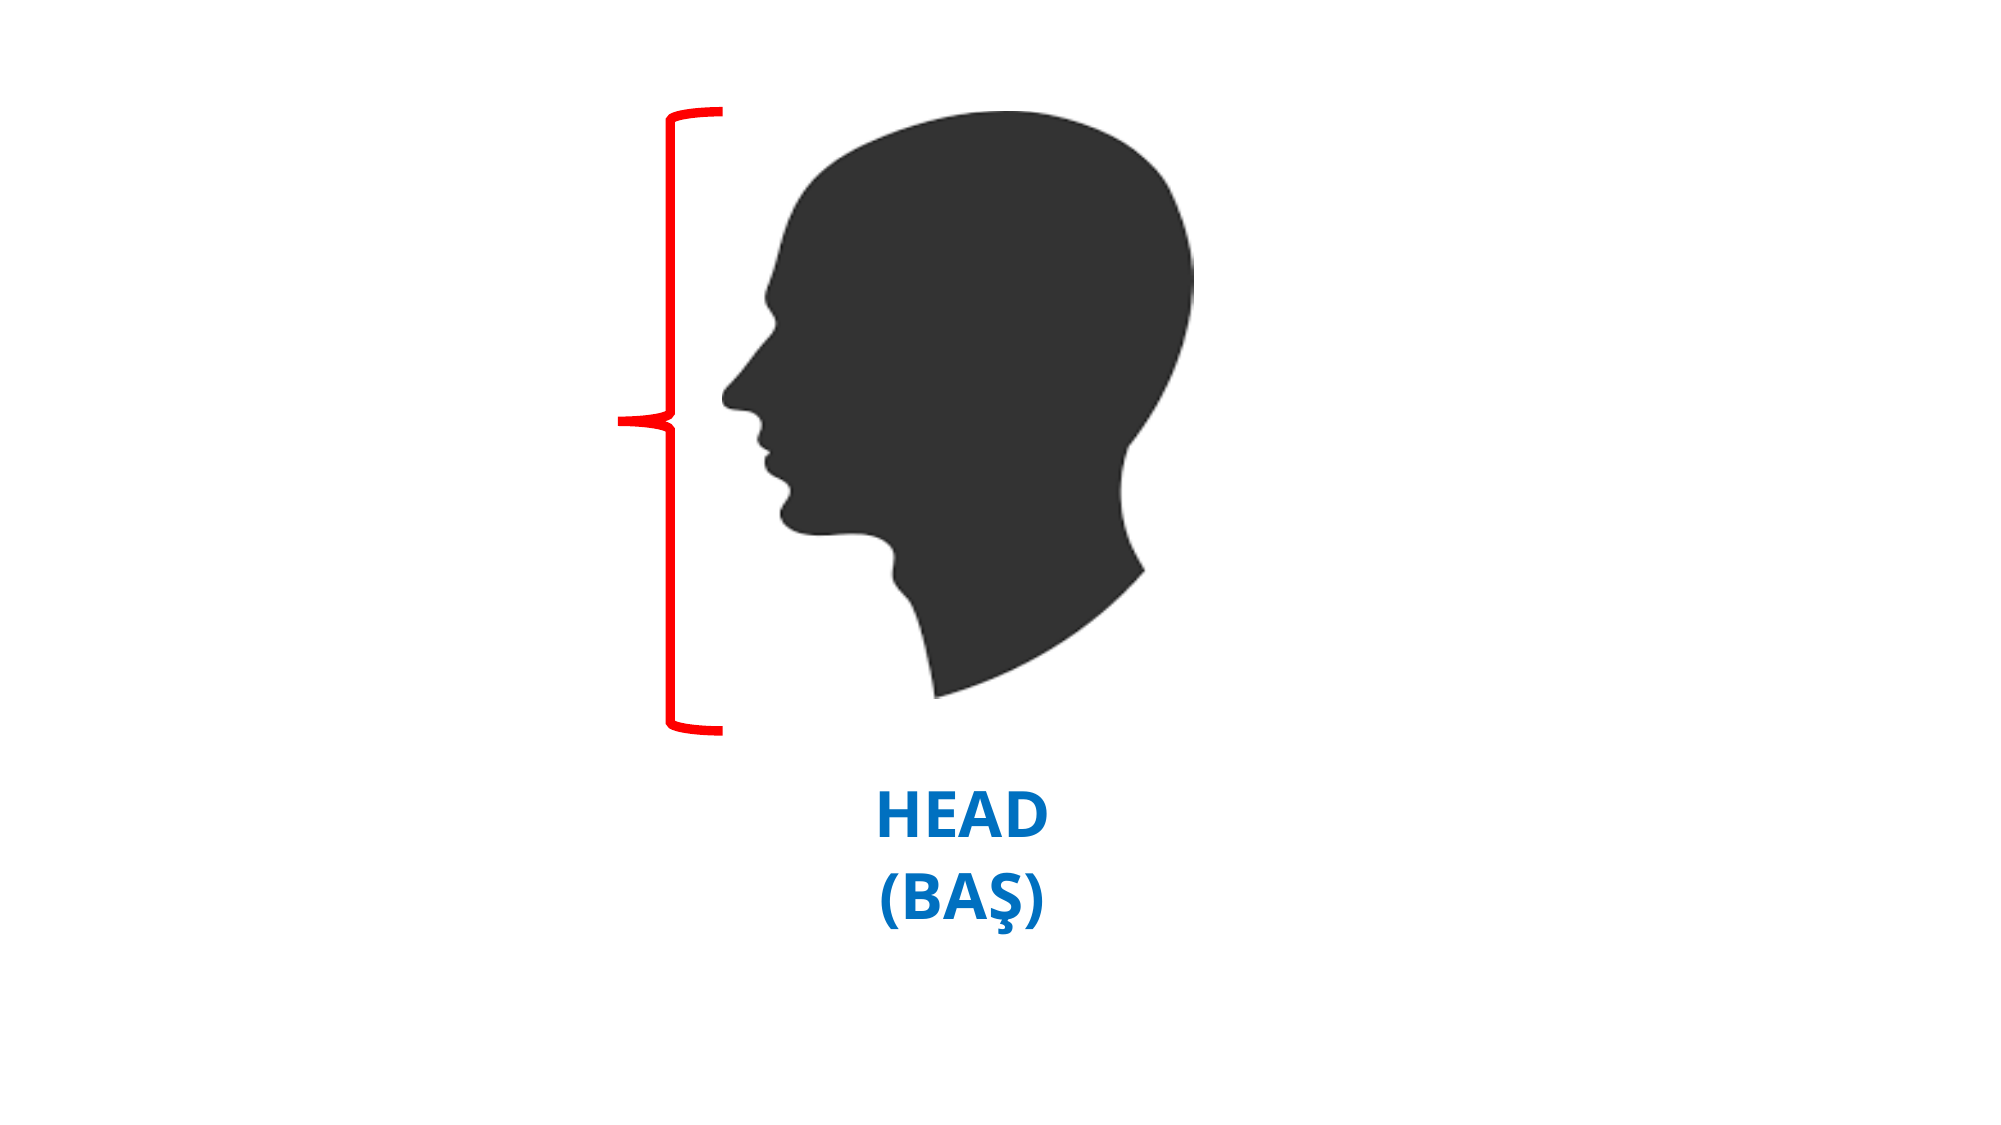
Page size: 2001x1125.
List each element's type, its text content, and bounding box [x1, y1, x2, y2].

subtitle HEAD (BAŞ) [617, 774, 1307, 943]
picture [722, 111, 1194, 699]
text_box [617, 110, 723, 732]
